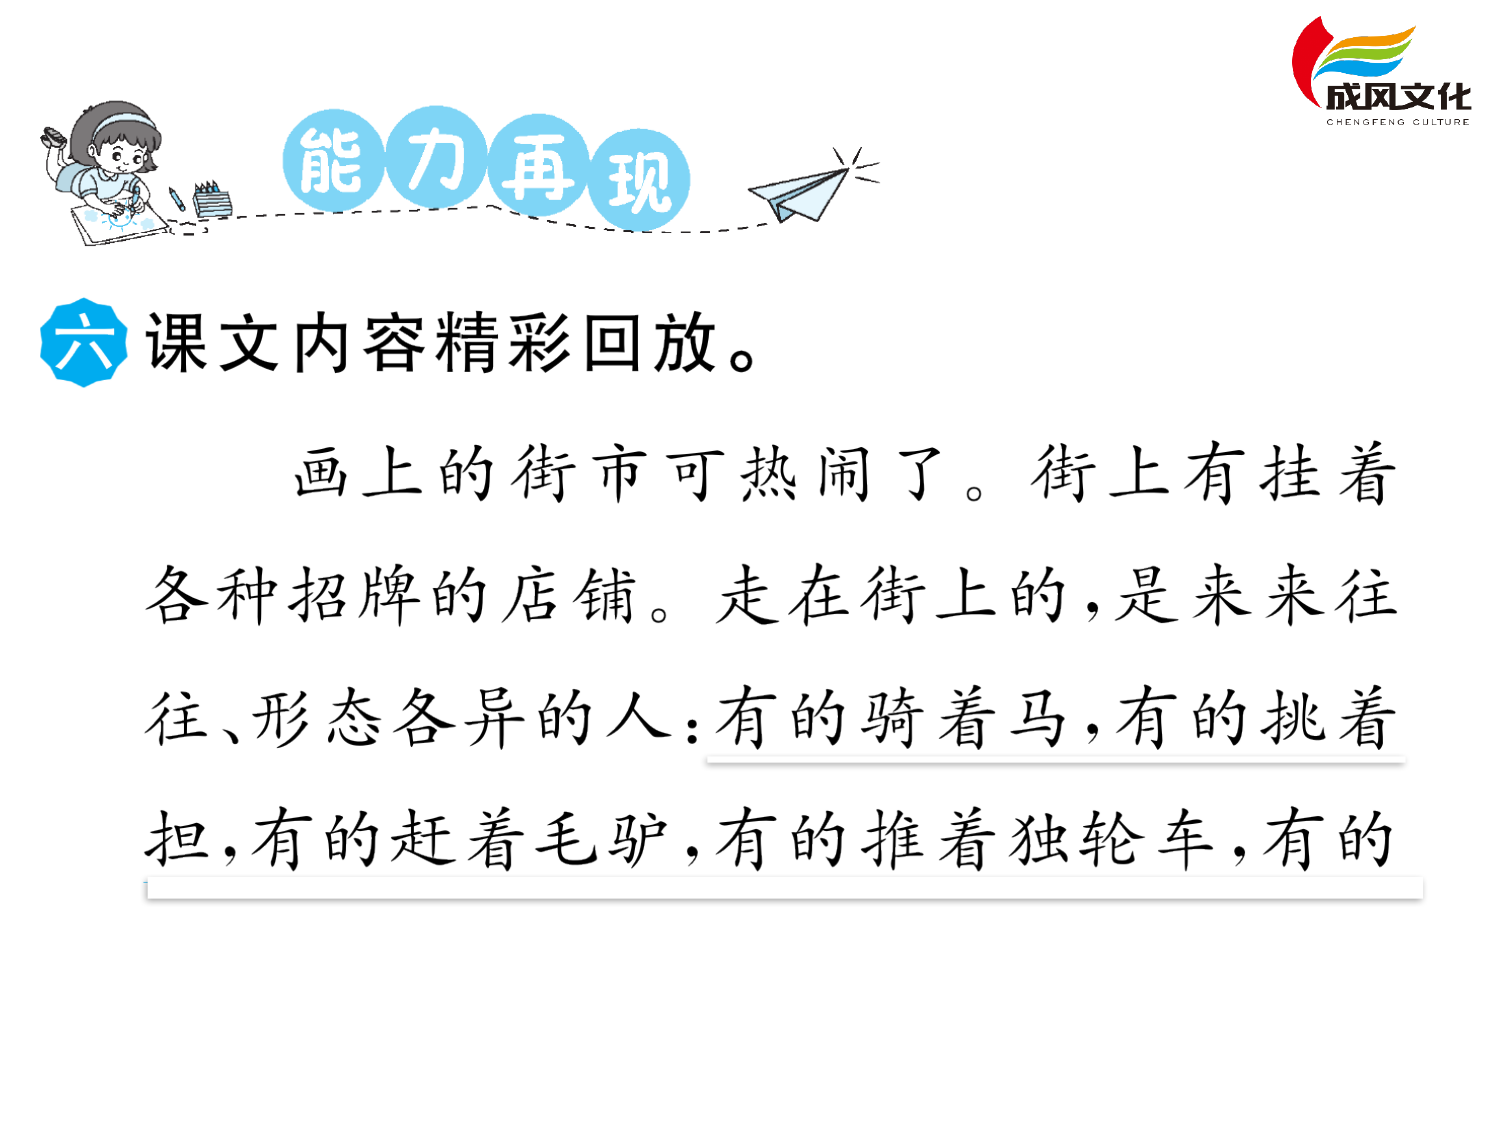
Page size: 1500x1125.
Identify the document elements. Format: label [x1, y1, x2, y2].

picture [35, 0, 1489, 899]
